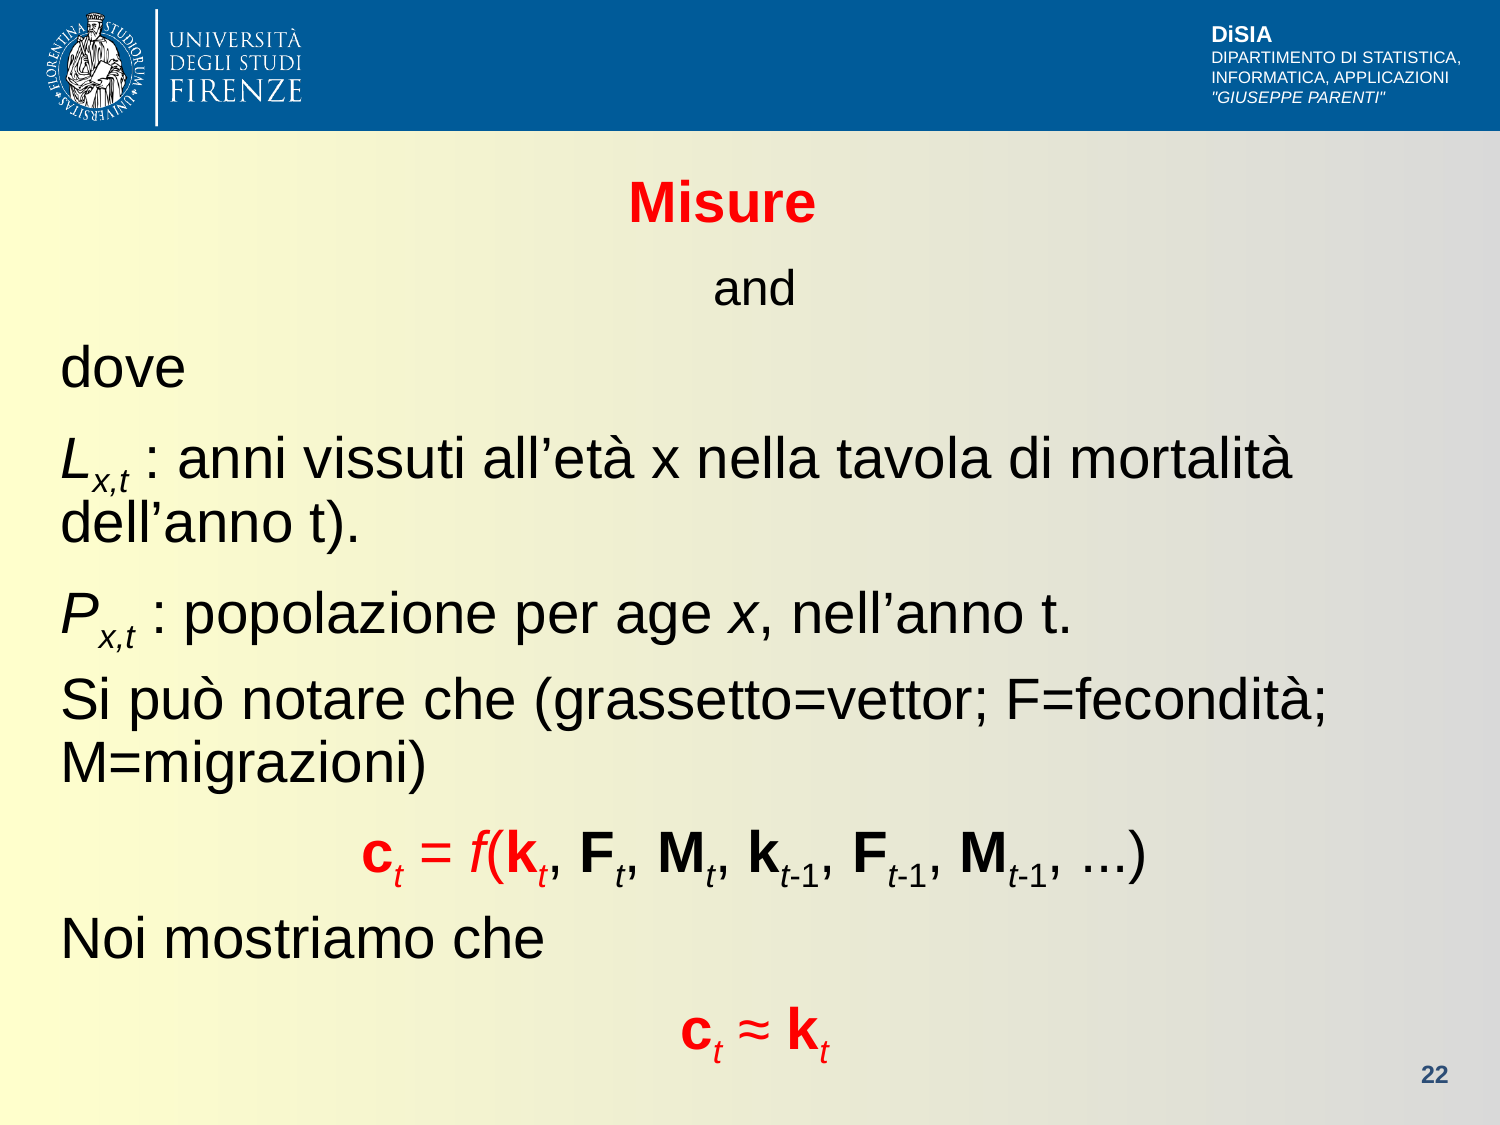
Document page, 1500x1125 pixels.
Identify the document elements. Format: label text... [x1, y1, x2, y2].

title Misure [57, 136, 1388, 272]
picture [44, 0, 305, 137]
slide_number 22 [1126, 1043, 1464, 1104]
